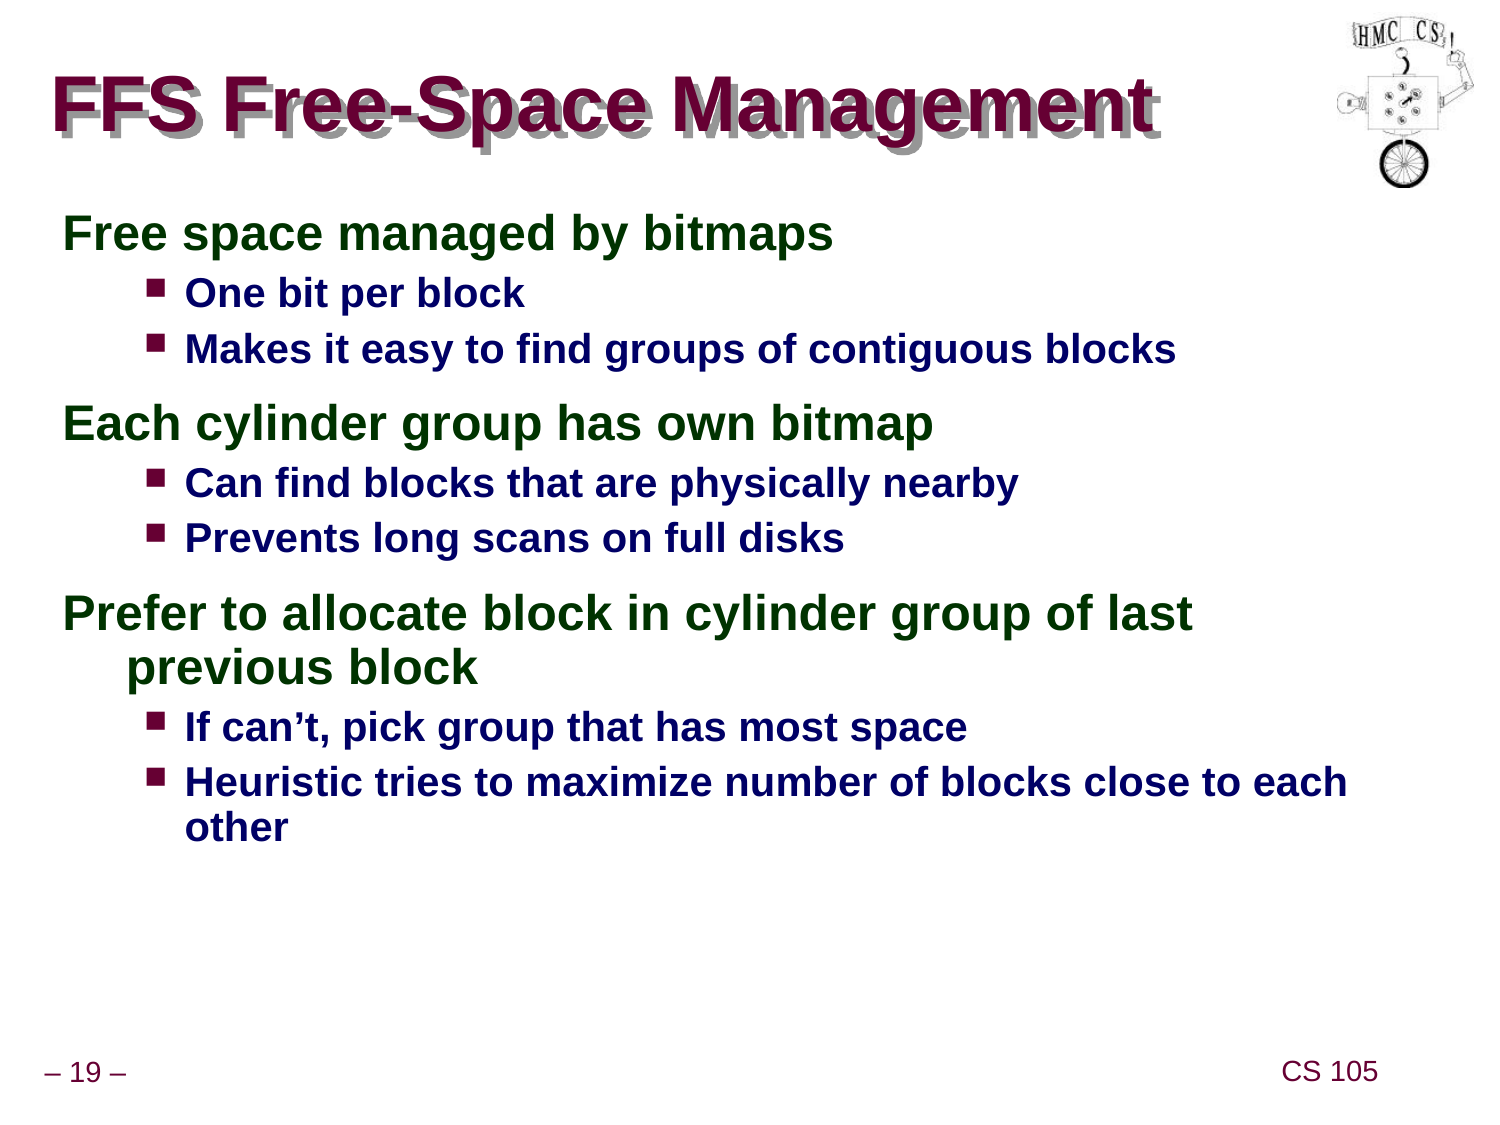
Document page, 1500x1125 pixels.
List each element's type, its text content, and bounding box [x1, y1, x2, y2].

list Free space managed by bitmaps One bit per block Makes it easy to find groups of contiguous blocks Each cylinder group has own bitmap Can find blocks that are physically nearby Prevents long scans on full disks Prefer to allocate block in cylinder group of last previous block If can’t, pick group that has most space Heuristic tries to maximize number of blocks close to each other [47, 200, 1411, 1058]
title FFS Free-Space Management [50, 37, 1275, 175]
picture [1337, 12, 1474, 188]
